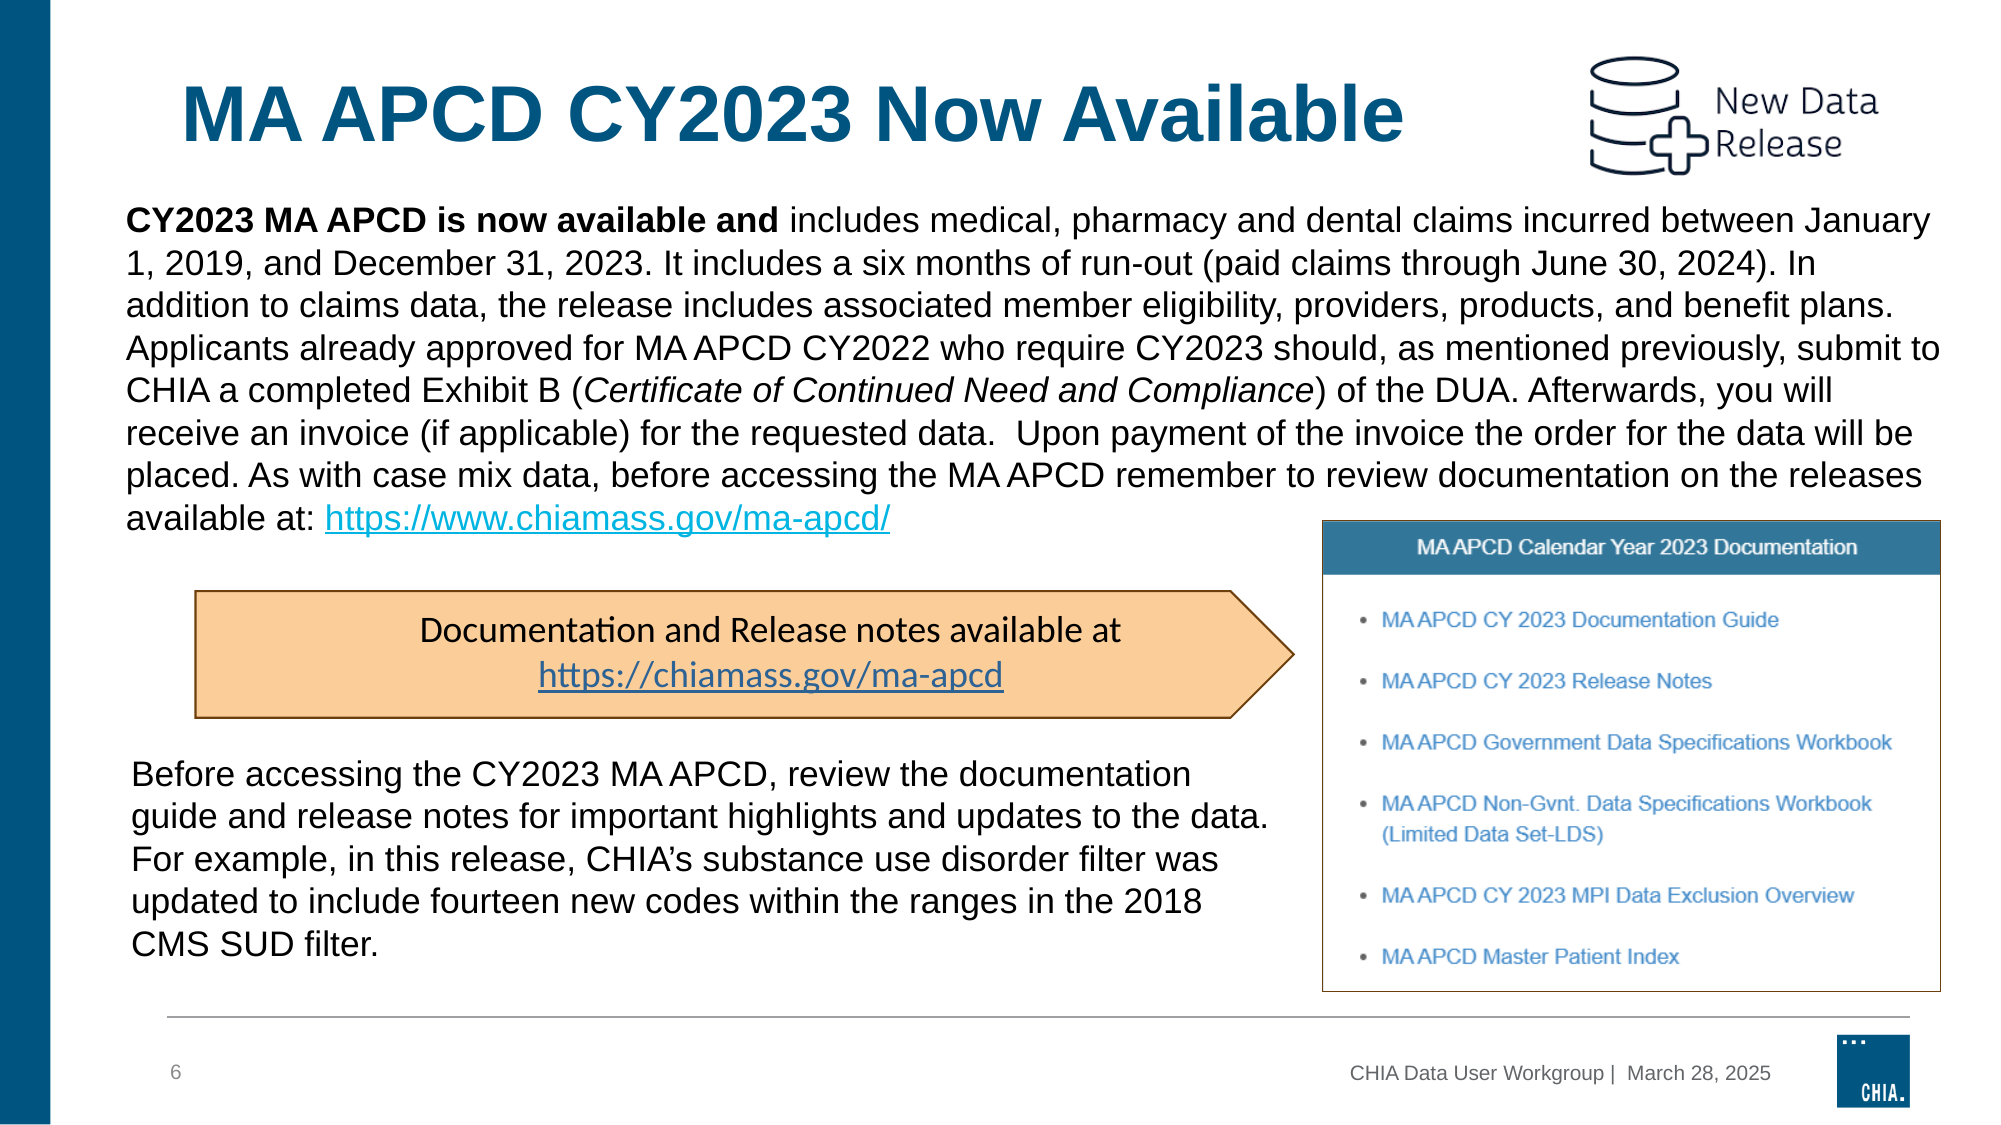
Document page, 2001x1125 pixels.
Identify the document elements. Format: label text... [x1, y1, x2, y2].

text_box [0, 0, 51, 1125]
picture [1835, 1033, 1911, 1109]
slide_number 6 [154, 1041, 243, 1102]
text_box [195, 591, 1294, 718]
picture [1321, 520, 1941, 992]
text_box MA APCD CY2023 Now Available [166, 54, 1456, 165]
text_box CY2023 MA APCD is now available and includes medical, pharmacy and dental claims incurred between January 1, 2019, and December 31, 2023. It includes a six months of run-out (paid claims through June 30, 2024). In addition to claims data, the release includes associated member eligibility, providers, products, and benefit plans. Applicants already approved for MA APCD CY2022 who require CY2023 should, as mentioned previously, submit to CHIA a completed Exhibit B (Certificate of Continued Need and Compliance) of the DUA. Afterwards, you will receive an invoice (if applicable) for the requested data. Upon payment of the invoice the order for the data will be placed. As with case mix data, before accessing the MA APCD remember to review documentation on the releases available at: https://www.chiamass.gov/ma-apcd/ [111, 189, 1964, 588]
footer CHIA Data User Workgroup | March 28, 2025 [723, 1042, 1787, 1103]
picture [1571, 49, 1889, 186]
text_box Before accessing the CY2023 MA APCD, review the documentation guide and release notes for important highlights and updates to the data. For example, in this release, CHIA’s substance use disorder filter was updated to include fourteen new codes within the ranges in the 2018 CMS SUD filter. [116, 743, 1294, 971]
